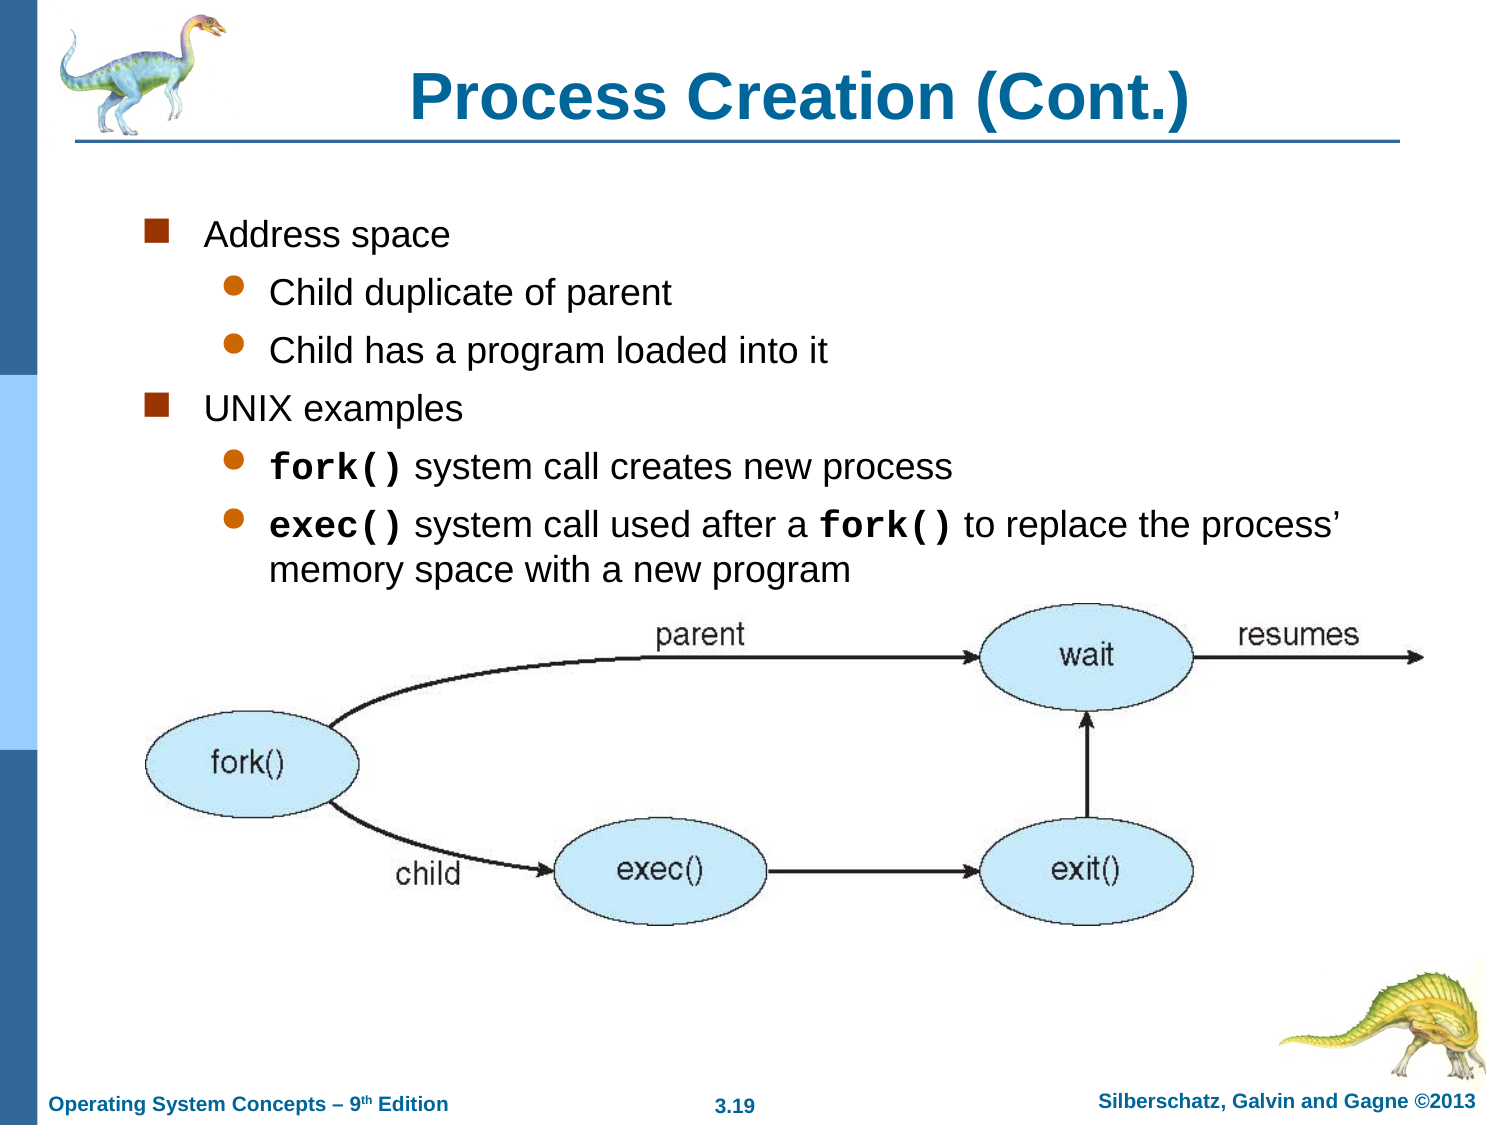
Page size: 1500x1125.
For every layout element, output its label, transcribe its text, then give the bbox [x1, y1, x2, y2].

picture [1415, 1093, 1423, 1098]
list Address space Child duplicate of parent Child has a program loaded into it UNIX examples fork() system call creates new process exec() system call used after a fork() to replace the process’ memory space with a new program [132, 202, 1483, 946]
title Process Creation (Cont.) [175, 45, 1426, 141]
picture [46, 0, 244, 149]
picture [1275, 959, 1486, 1090]
picture [145, 603, 1424, 926]
